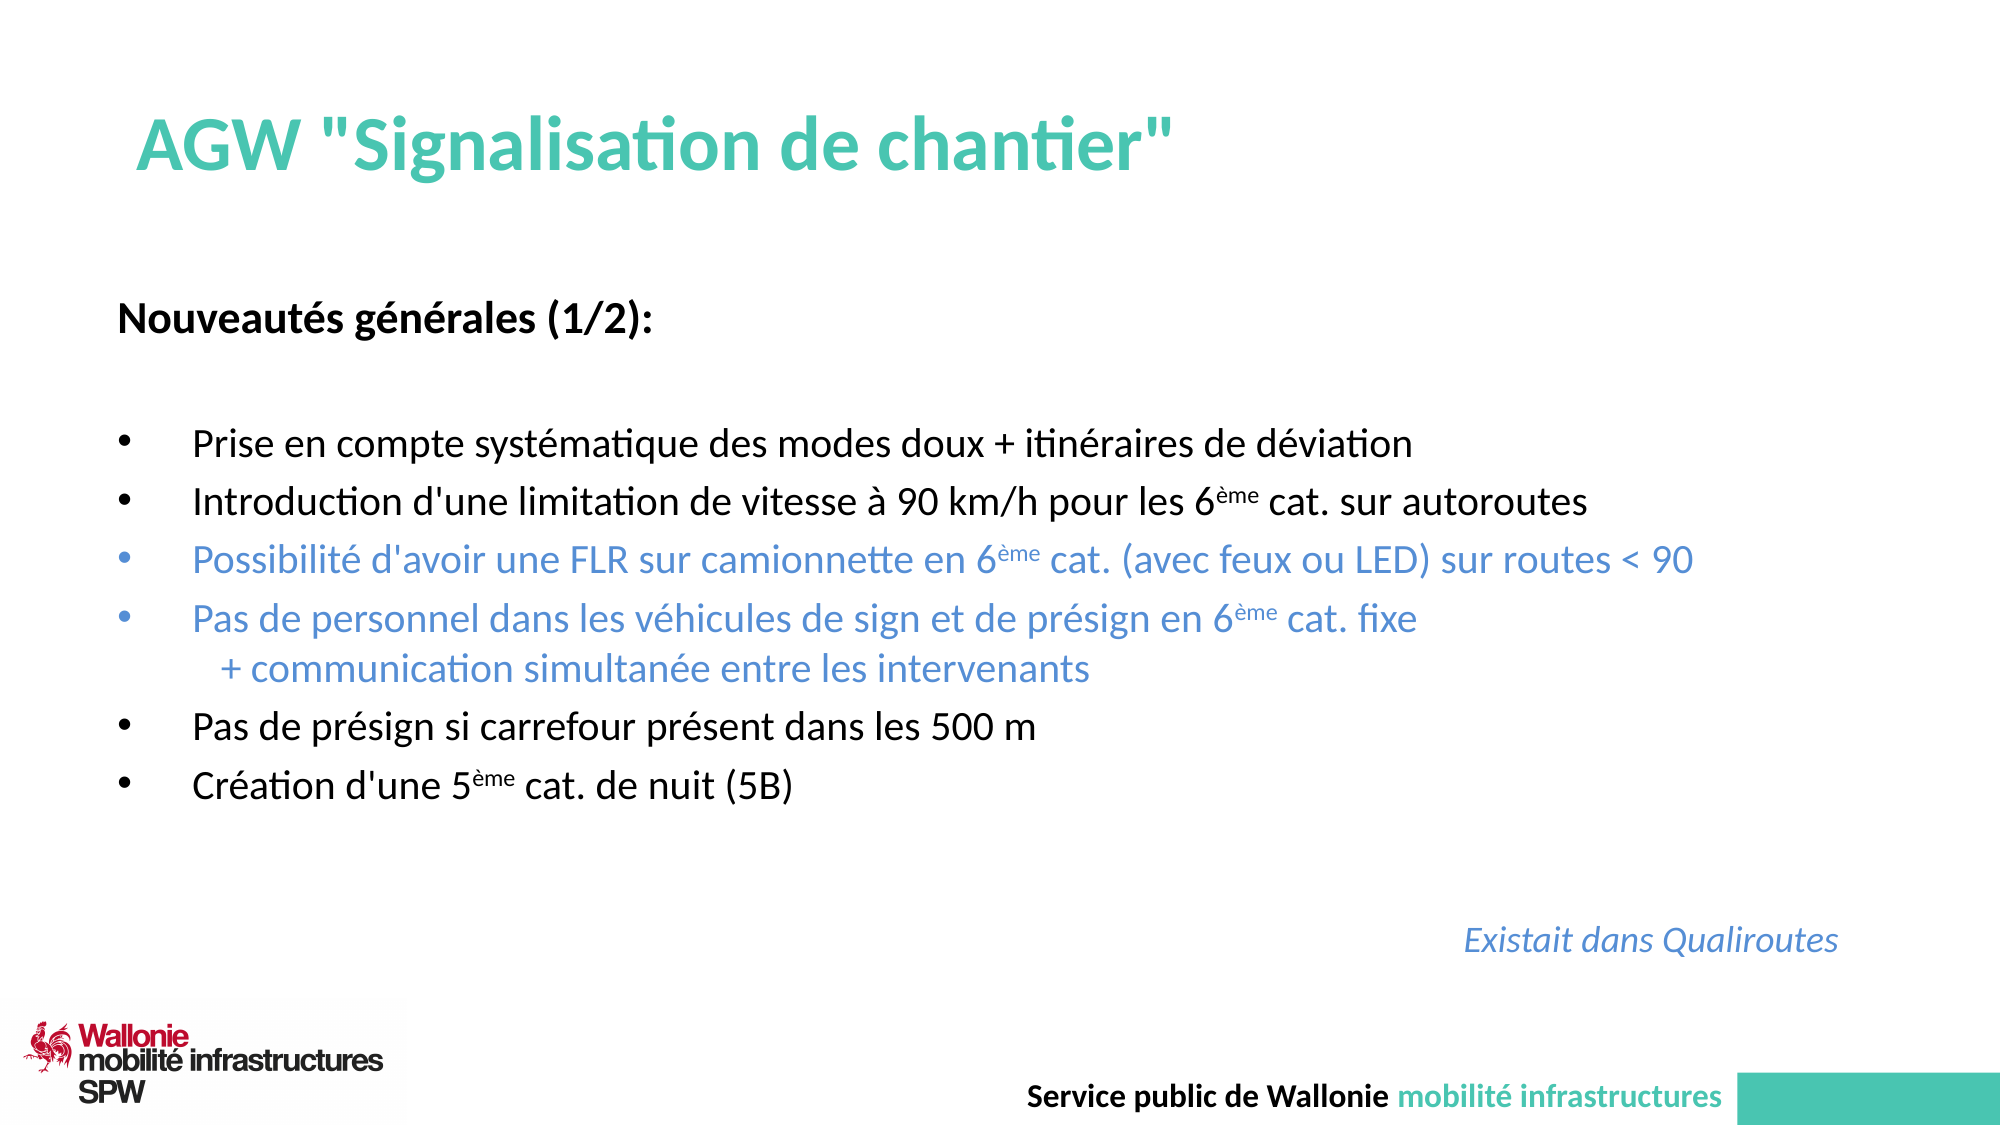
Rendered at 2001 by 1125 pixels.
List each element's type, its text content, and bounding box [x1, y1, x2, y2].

picture [0, 998, 407, 1125]
title AGW "Signalisation de chantier" [121, 45, 1843, 233]
text_box Existait dans Qualiroutes [1448, 907, 1879, 968]
list Nouveautés générales (1/2): Prise en compte systématique des modes doux + itinéraires de déviation Introduction d'une limitation de vitesse à 90 km/h pour les 6ème cat. sur autoroutes Possibilité d'avoir une FLR sur camionnette en 6ème cat. (avec feux ou LED) sur routes < 90 Pas de personnel dans les véhicules de sign et de présign en 6ème cat. fixe + communication simultanée entre les intervenants Pas de présign si carrefour présent dans les 500 m Création d'une 5ème cat. de nuit (5B) [102, 280, 1824, 1083]
